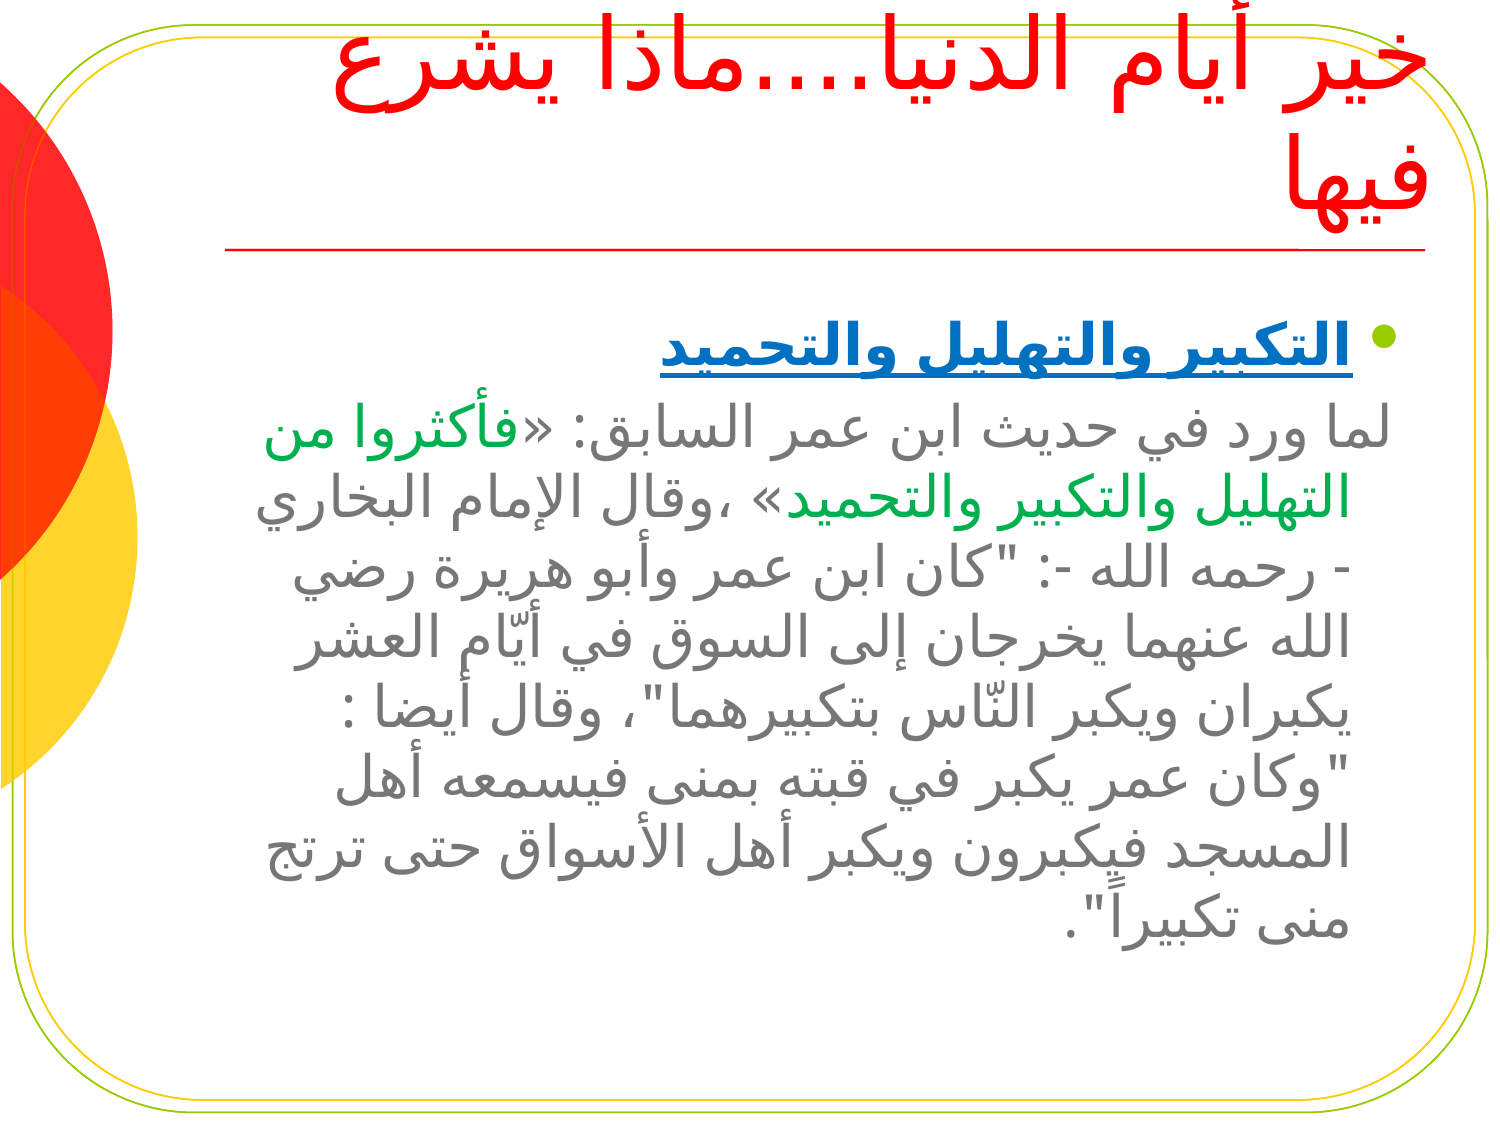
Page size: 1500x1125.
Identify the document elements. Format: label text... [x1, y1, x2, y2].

list التكبير والتهليل والتحميد لما ورد في حديث ابن عمر السابق: «فأكثروا من التهليل والتكبير والتحميد» ،وقال الإمام البخاري - رحمه الله -: "كان ابن عمر وأبو هريرة رضي الله عنهما يخرجان إلى السوق في أيّام العشر يكبران ويكبر النّاس بتكبيرهما"، وقال أيضا : "وكان عمر يكبر في قبته بمنى فيسمعه أهل المسجد فيكبرون ويكبر أهل الأسواق حتى ترتج منى تكبيراً". [224, 299, 1425, 975]
title خير أيام الدنيا....ماذا يشرع فيها [175, 49, 1451, 238]
